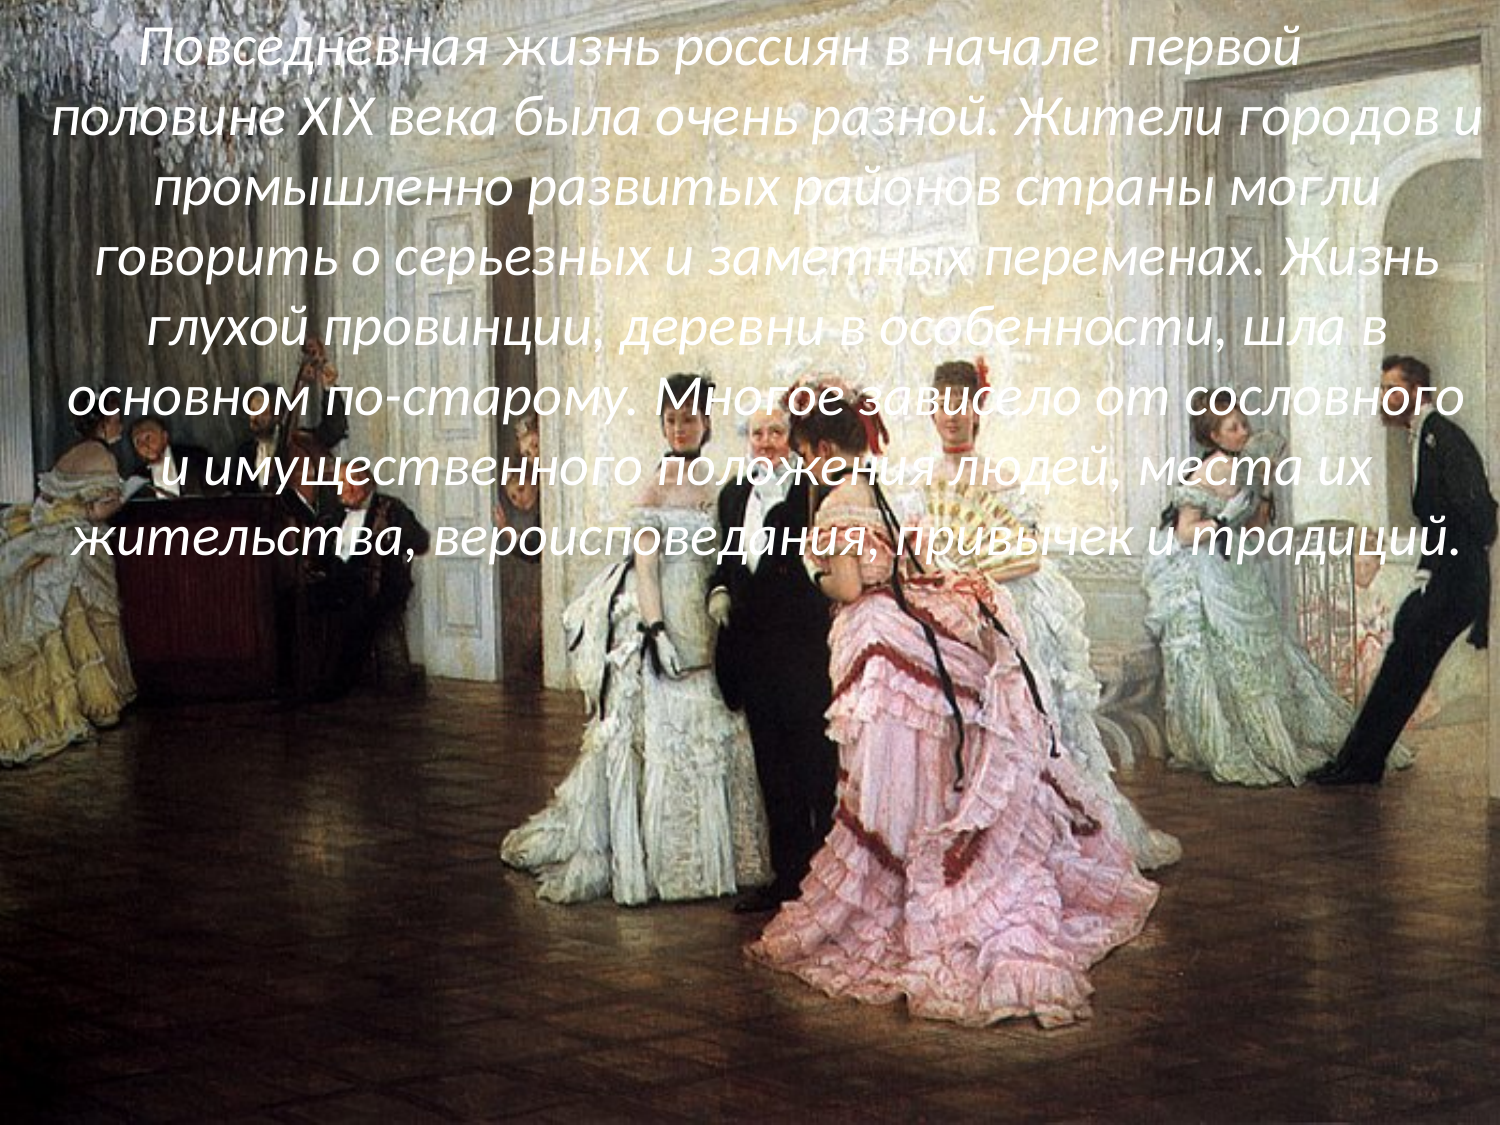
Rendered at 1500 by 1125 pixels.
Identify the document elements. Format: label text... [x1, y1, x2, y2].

list Повседневная жизнь россиян в начале первой половине XIX века была очень разной. Жители городов и промышленно развитых районов страны могли говорить о серьезных и заметных переменах. Жизнь глухой провинции, деревни в особенности, шла в основном по-старому. Многое зависело от сословного и имущественного положения людей, места их жительства, вероисповедания, привычек и традиций. [34, 0, 1500, 756]
picture [0, 0, 1500, 1125]
